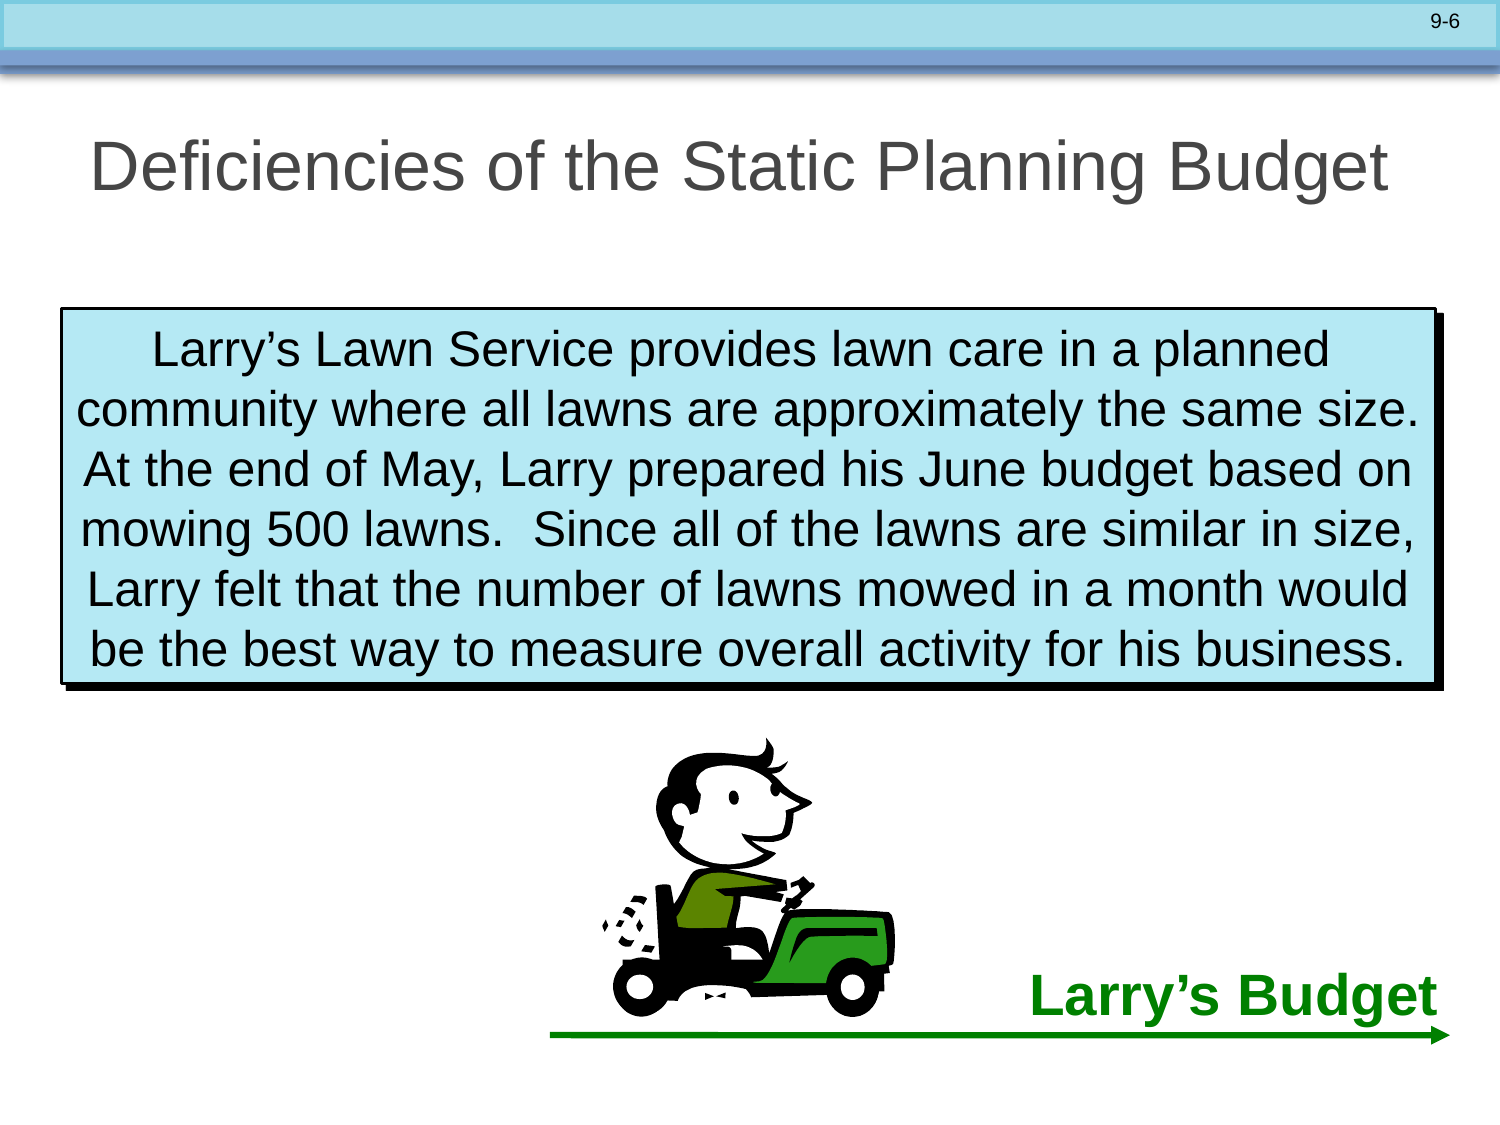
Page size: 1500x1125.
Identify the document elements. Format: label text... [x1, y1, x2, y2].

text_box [549, 949, 1472, 1036]
title Deficiencies of the Static Planning Budget [74, 74, 1426, 251]
picture [602, 737, 898, 949]
text_box Larry’s Lawn Service provides lawn care in a planned community where all lawns are approximately the same size. At the end of May, Larry prepared his June budget based on mowing 500 lawns. Since all of the lawns are similar in size, Larry felt that the number of lawns mowed in a month would be the best way to measure overall activity for his business. [61, 308, 1436, 684]
